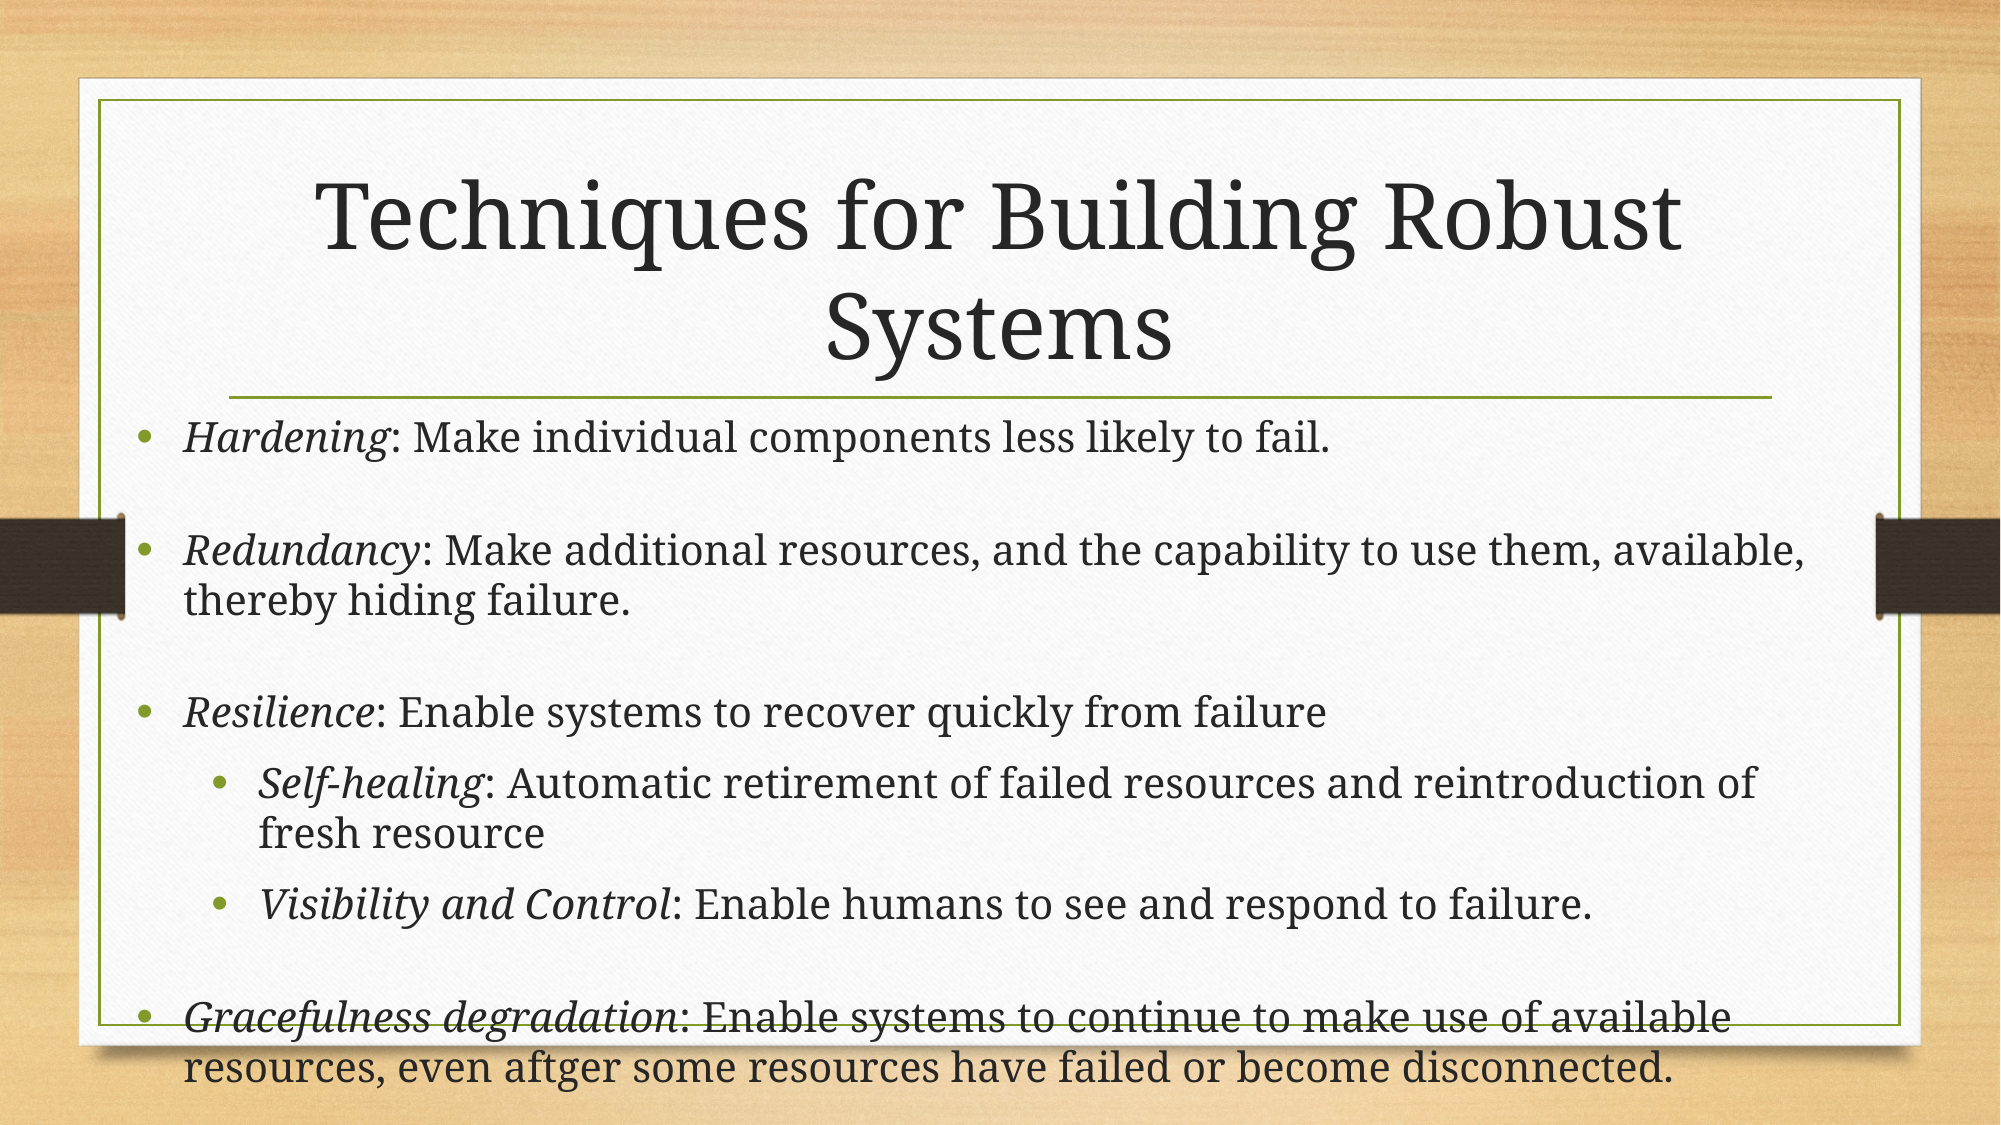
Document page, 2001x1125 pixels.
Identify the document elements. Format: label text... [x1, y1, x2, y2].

picture [0, 0, 2001, 1125]
title Techniques for Building Robust Systems [212, 161, 1788, 375]
list Hardening: Make individual components less likely to fail. Redundancy: Make additional resources, and the capability to use them, available, thereby hiding failure. Resilience: Enable systems to recover quickly from failure Self-healing: Automatic retirement of failed resources and reintroduction of fresh resource Visibility and Control: Enable humans to see and respond to failure. Gracefulness degradation: Enable systems to continue to make use of available resources, even aftger some resources have failed or become disconnected. [121, 403, 1874, 1023]
